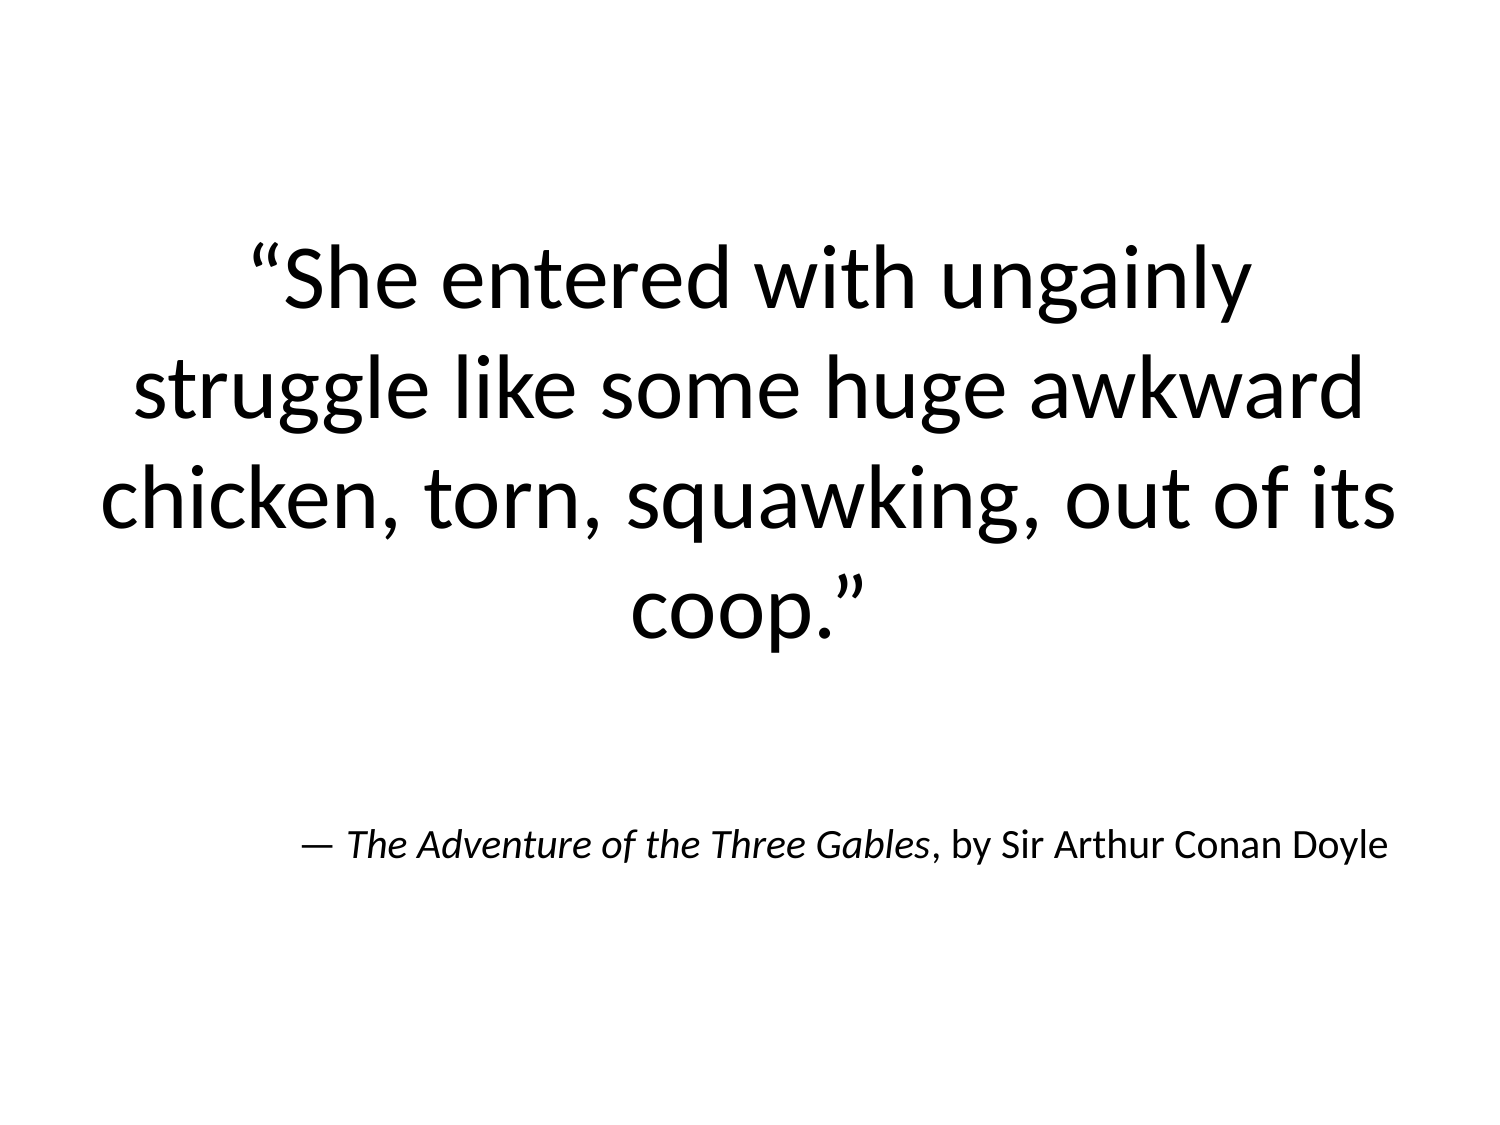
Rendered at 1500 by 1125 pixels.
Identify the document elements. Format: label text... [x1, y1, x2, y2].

title “She entered with ungainly struggle like some huge awkward chicken, torn, squawking, out of its coop.” — The Adventure of the Three Gables, by Sir Arthur Conan Doyle [75, 45, 1425, 1049]
